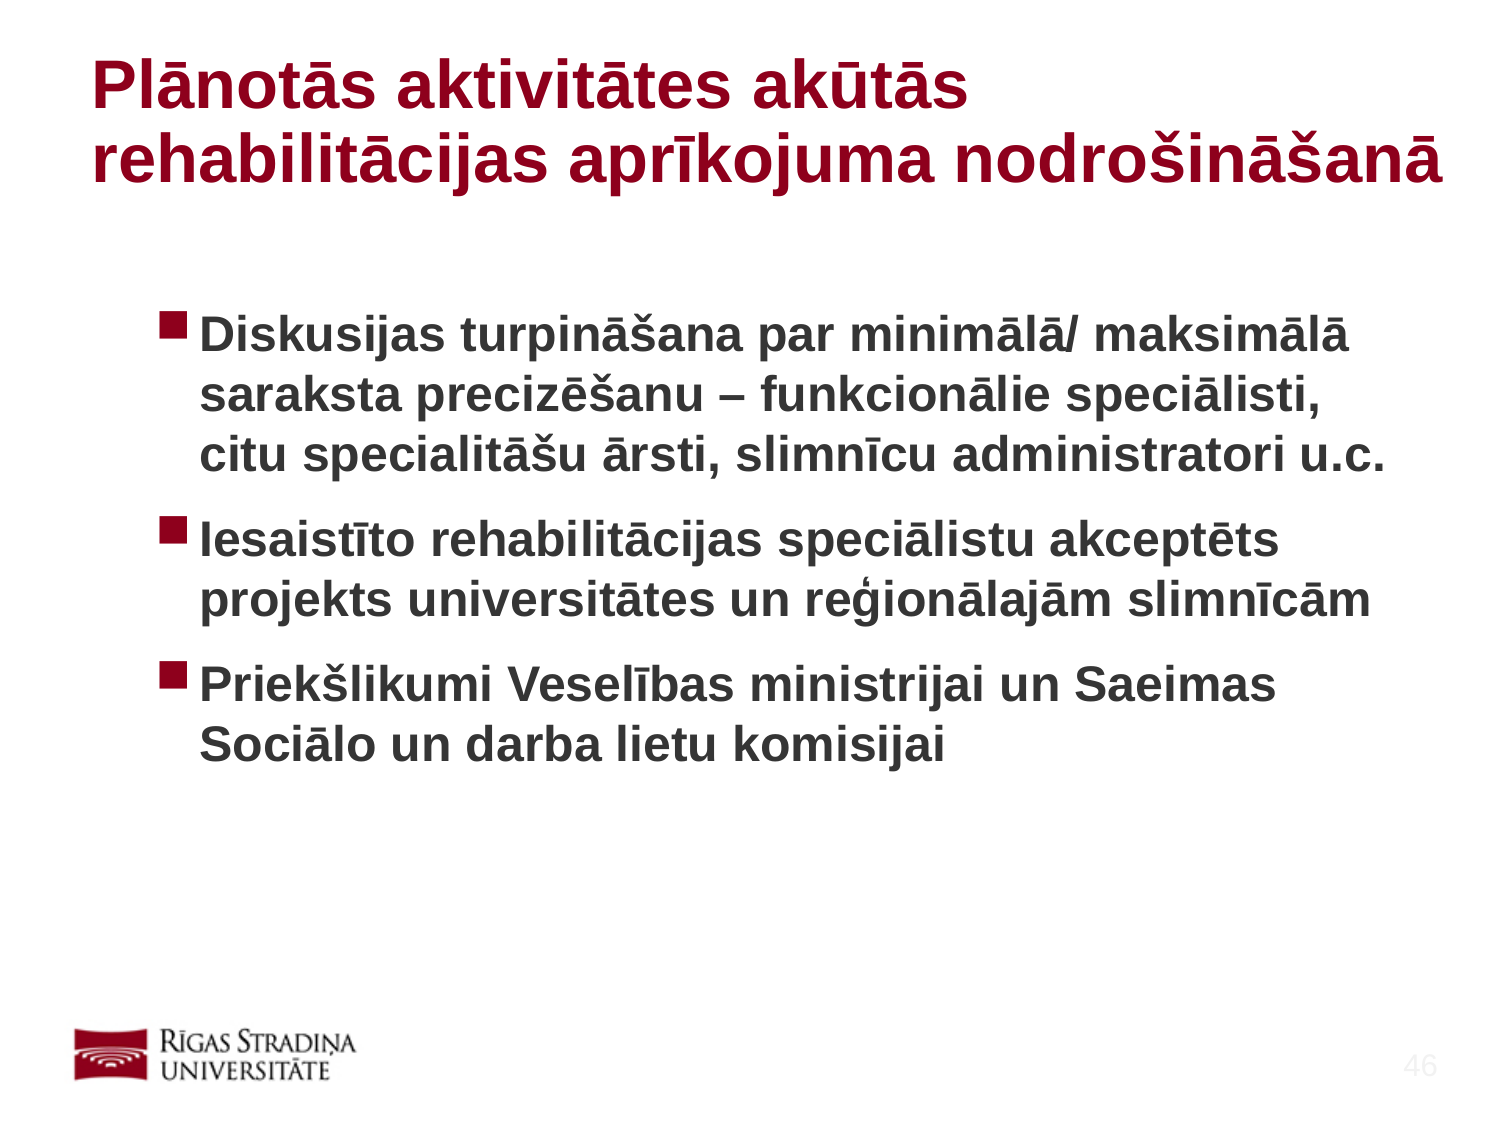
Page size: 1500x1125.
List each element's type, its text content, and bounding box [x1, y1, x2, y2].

picture [53, 1007, 374, 1102]
list Diskusijas turpināšana par minimālā/ maksimālā saraksta precizēšanu – funkcionālie speciālisti, citu specialitāšu ārsti, slimnīcu administratori u.c. Iesaistīto rehabilitācijas speciālistu akceptēts projekts universitātes un reģionālajām slimnīcām Priekšlikumi Veselības ministrijai un Saeimas Sociālo un darba lietu komisijai [140, 234, 1419, 1009]
title Plānotās aktivitātes akūtās rehabilitācijas aprīkojuma nodrošināšanā [76, 34, 1459, 212]
